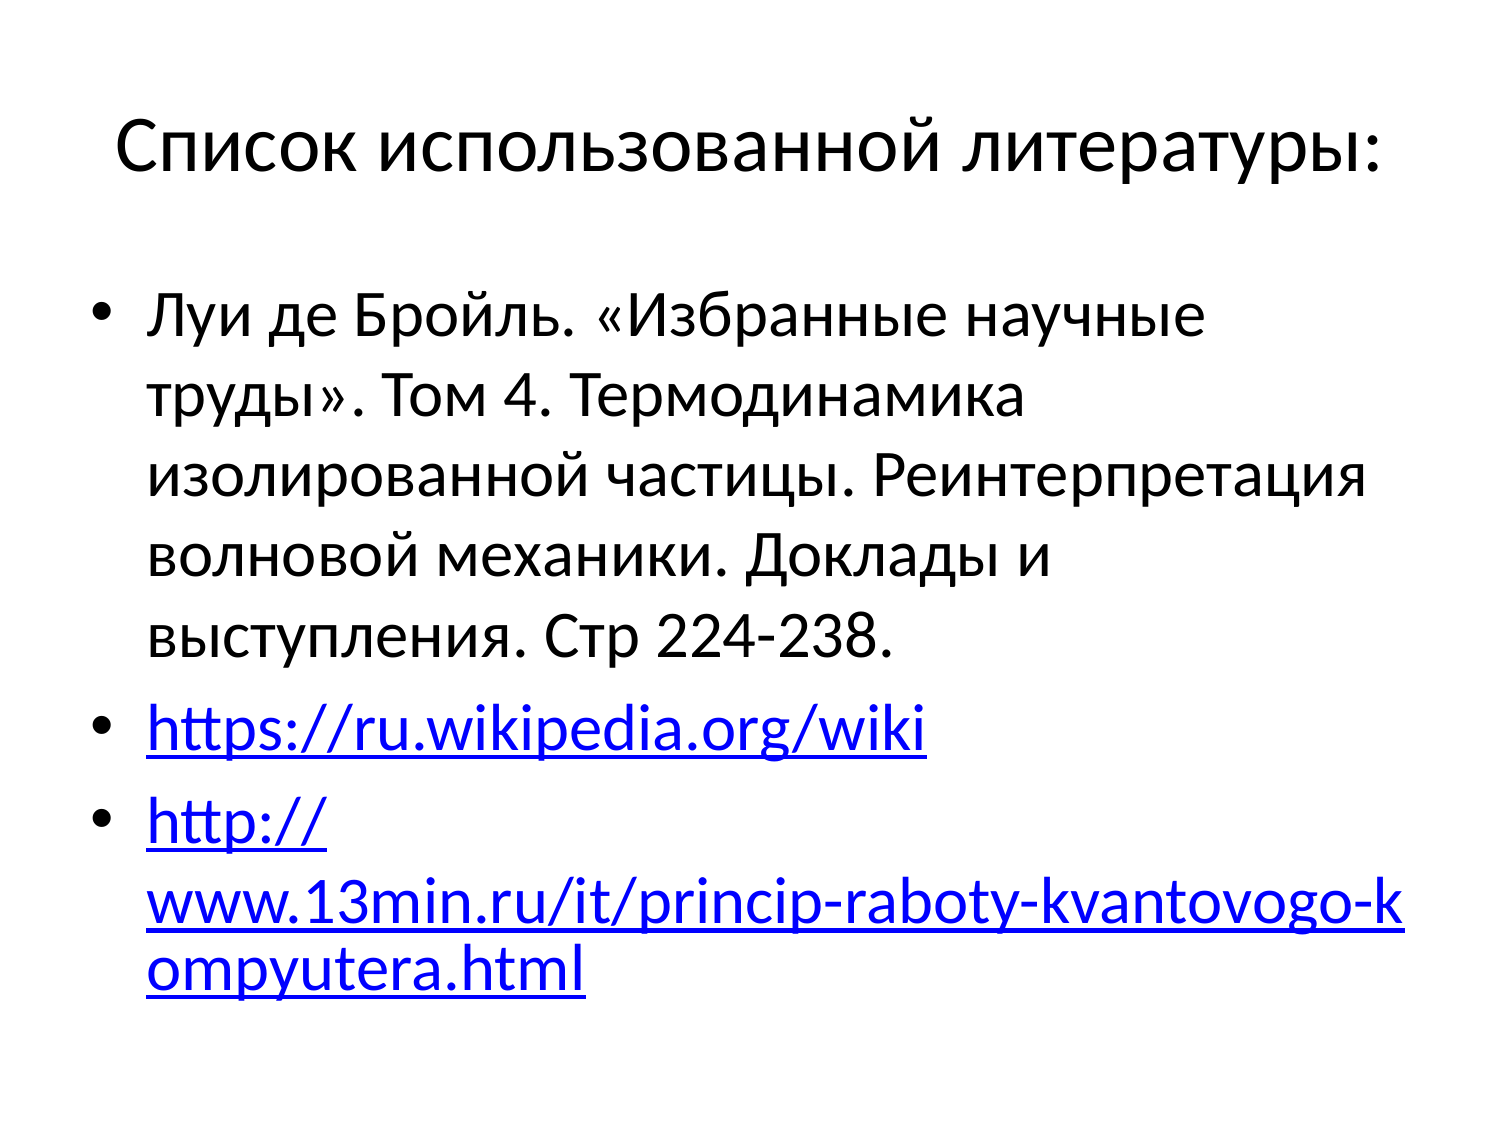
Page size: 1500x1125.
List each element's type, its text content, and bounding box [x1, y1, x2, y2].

list Луи де Бройль. «Избранные научные труды». Том 4. Термодинамика изолированной частицы. Реинтерпретация волновой механики. Доклады и выступления. Стр 224-238. https://ru.wikipedia.org/wiki http://www.13min.ru/it/princip-raboty-kvantovogo-kompyutera.html [75, 262, 1425, 1005]
title Список использованной литературы: [75, 45, 1425, 233]
